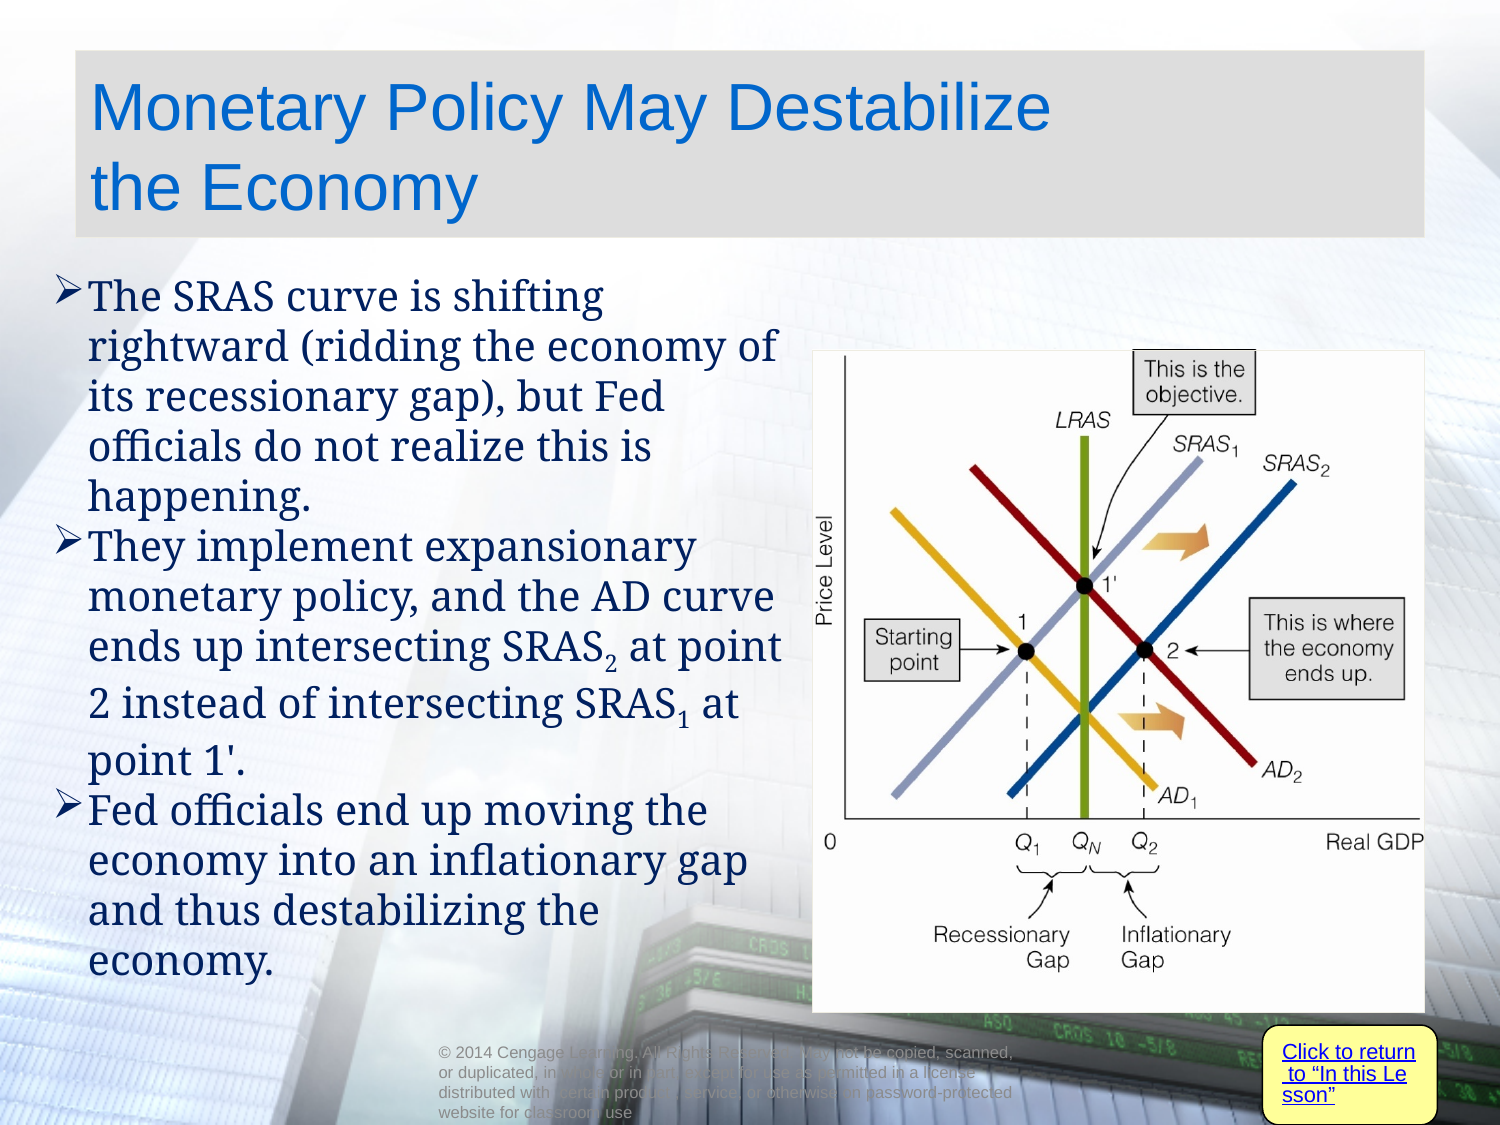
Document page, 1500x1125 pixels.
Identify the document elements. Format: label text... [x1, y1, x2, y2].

title Monetary Policy May Destabilize the Economy [75, 50, 1425, 238]
text_box Click to return to “In this Lesson” [1262, 1025, 1438, 1125]
picture [0, 0, 1500, 1125]
text_box © 2014 Cengage Learning. All Rights Reserved. May not be copied, scanned, or duplicated, in whole or in part, except for use as permitted in a license distributed with certain product , service, or otherwise on password-protected website for classroom use [424, 1050, 1038, 1113]
text_box The SRAS curve is shifting rightward (ridding the economy of its recessionary gap), but Fed officials do not realize this is happening. They implement expansionary monetary policy, and the AD curve ends up intersecting SRAS2 at point 2 instead of intersecting SRAS1 at point 1'. Fed officials end up moving the economy into an inflationary gap and thus destabilizing the economy. [37, 262, 800, 992]
